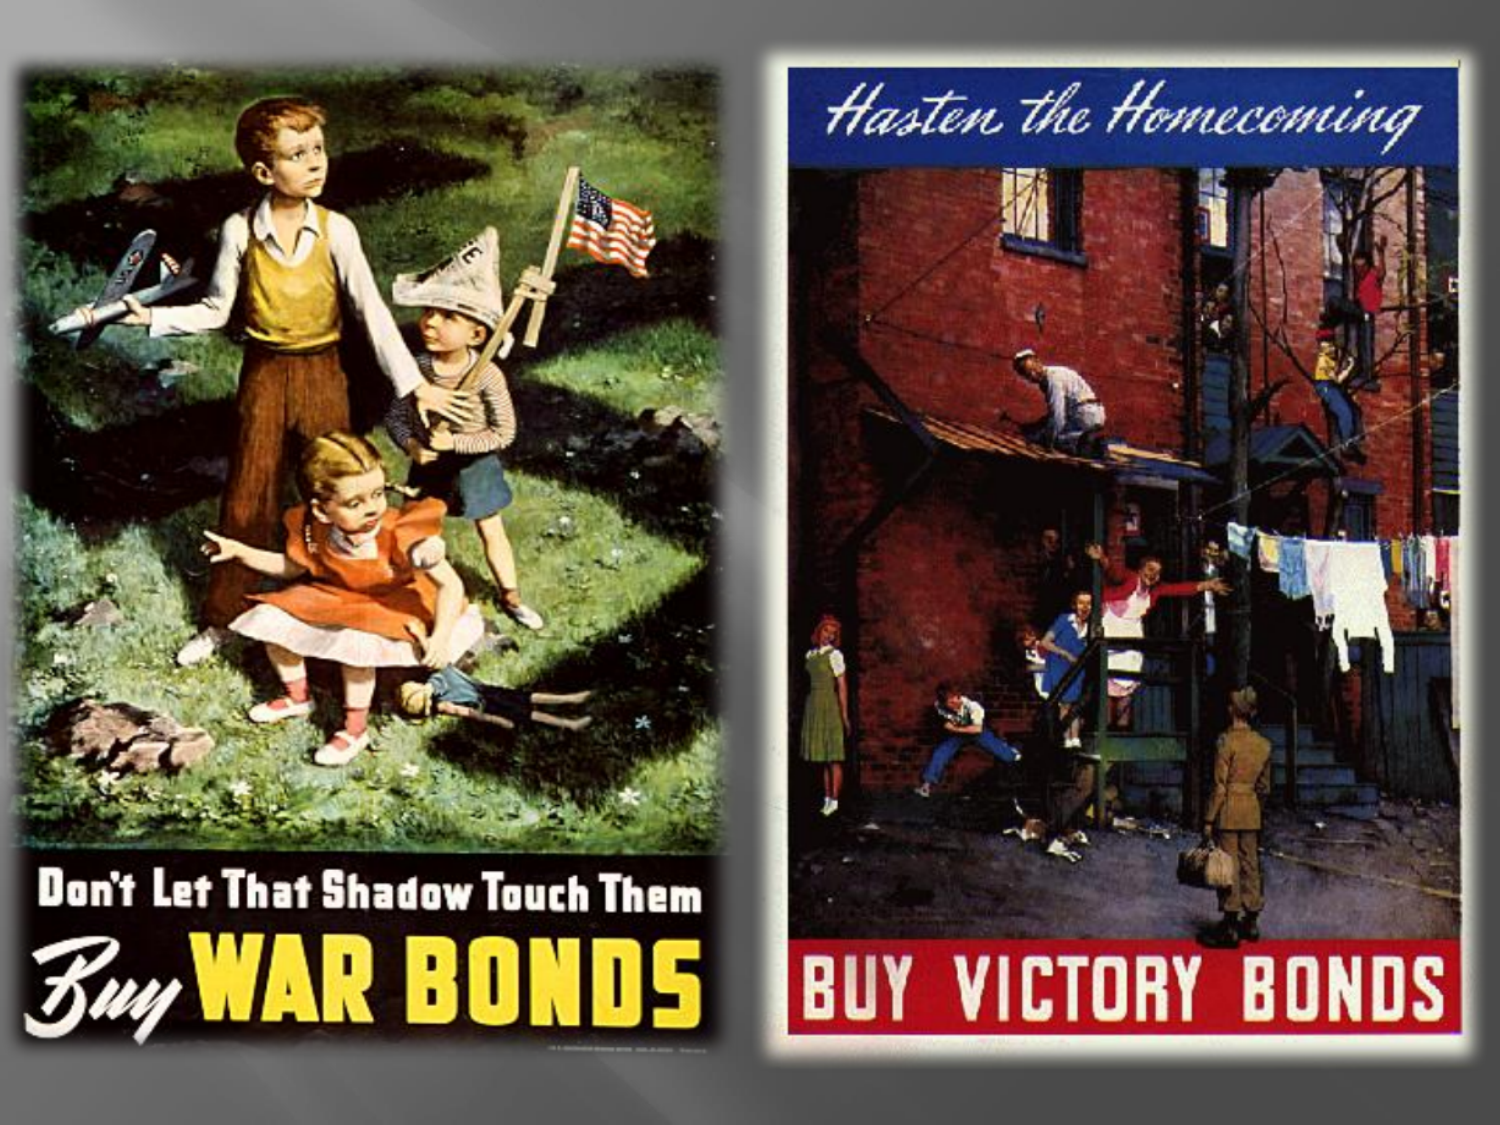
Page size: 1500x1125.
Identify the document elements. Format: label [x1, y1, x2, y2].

list [0, 49, 738, 1062]
picture [0, 0, 1500, 1125]
